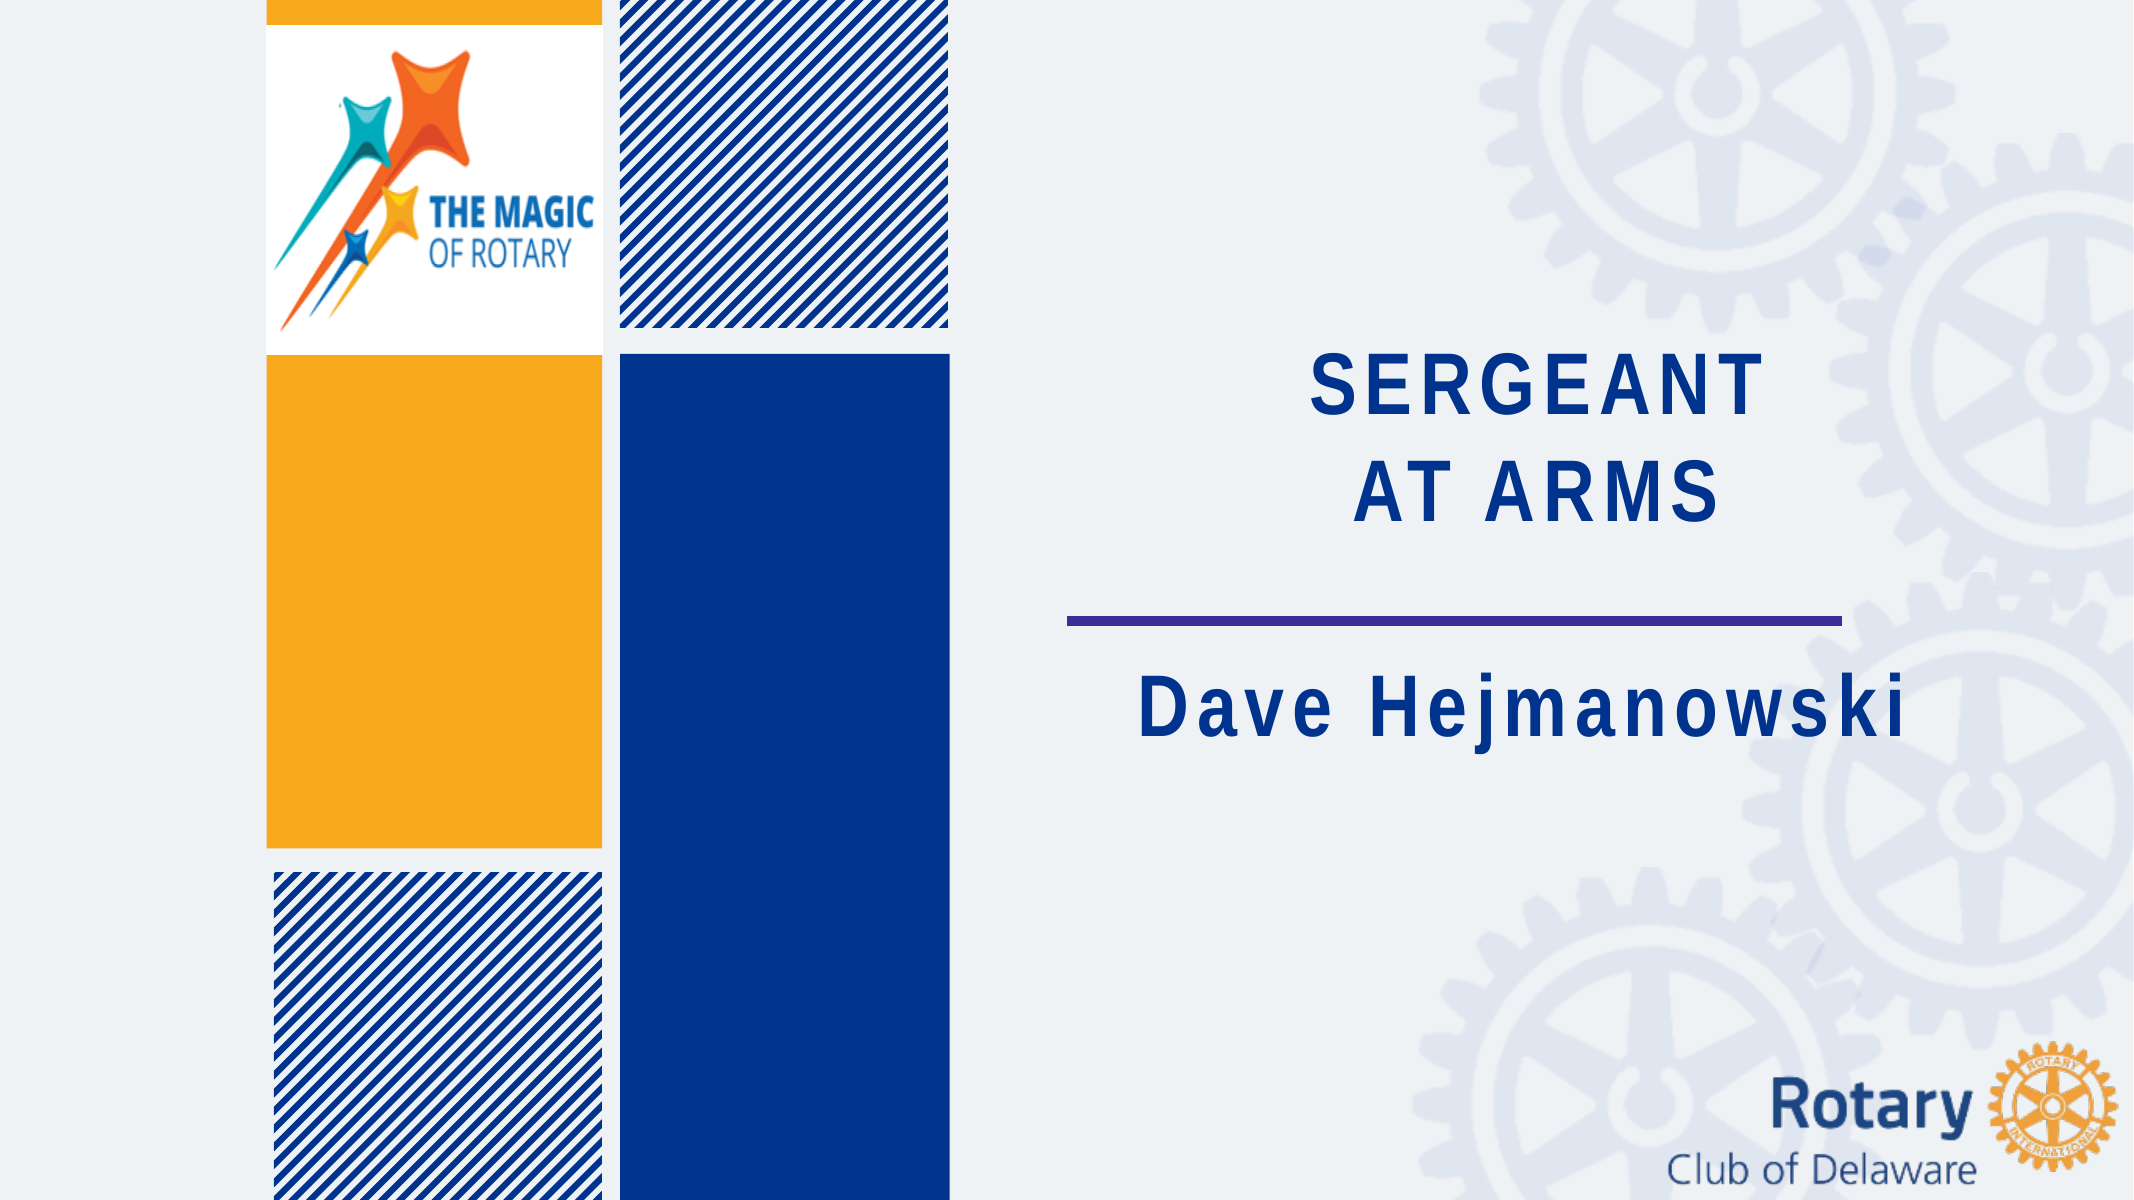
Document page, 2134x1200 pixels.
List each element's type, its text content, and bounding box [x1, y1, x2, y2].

text_box [273, 872, 602, 1200]
text_box [266, 363, 603, 849]
text_box [619, 0, 948, 328]
picture [1302, 0, 2134, 1200]
text_box SERGEANT AT ARMS Dave Hejmanowski [904, 325, 1715, 754]
text_box [266, 0, 603, 23]
picture [265, 24, 603, 356]
text_box [620, 353, 950, 1200]
